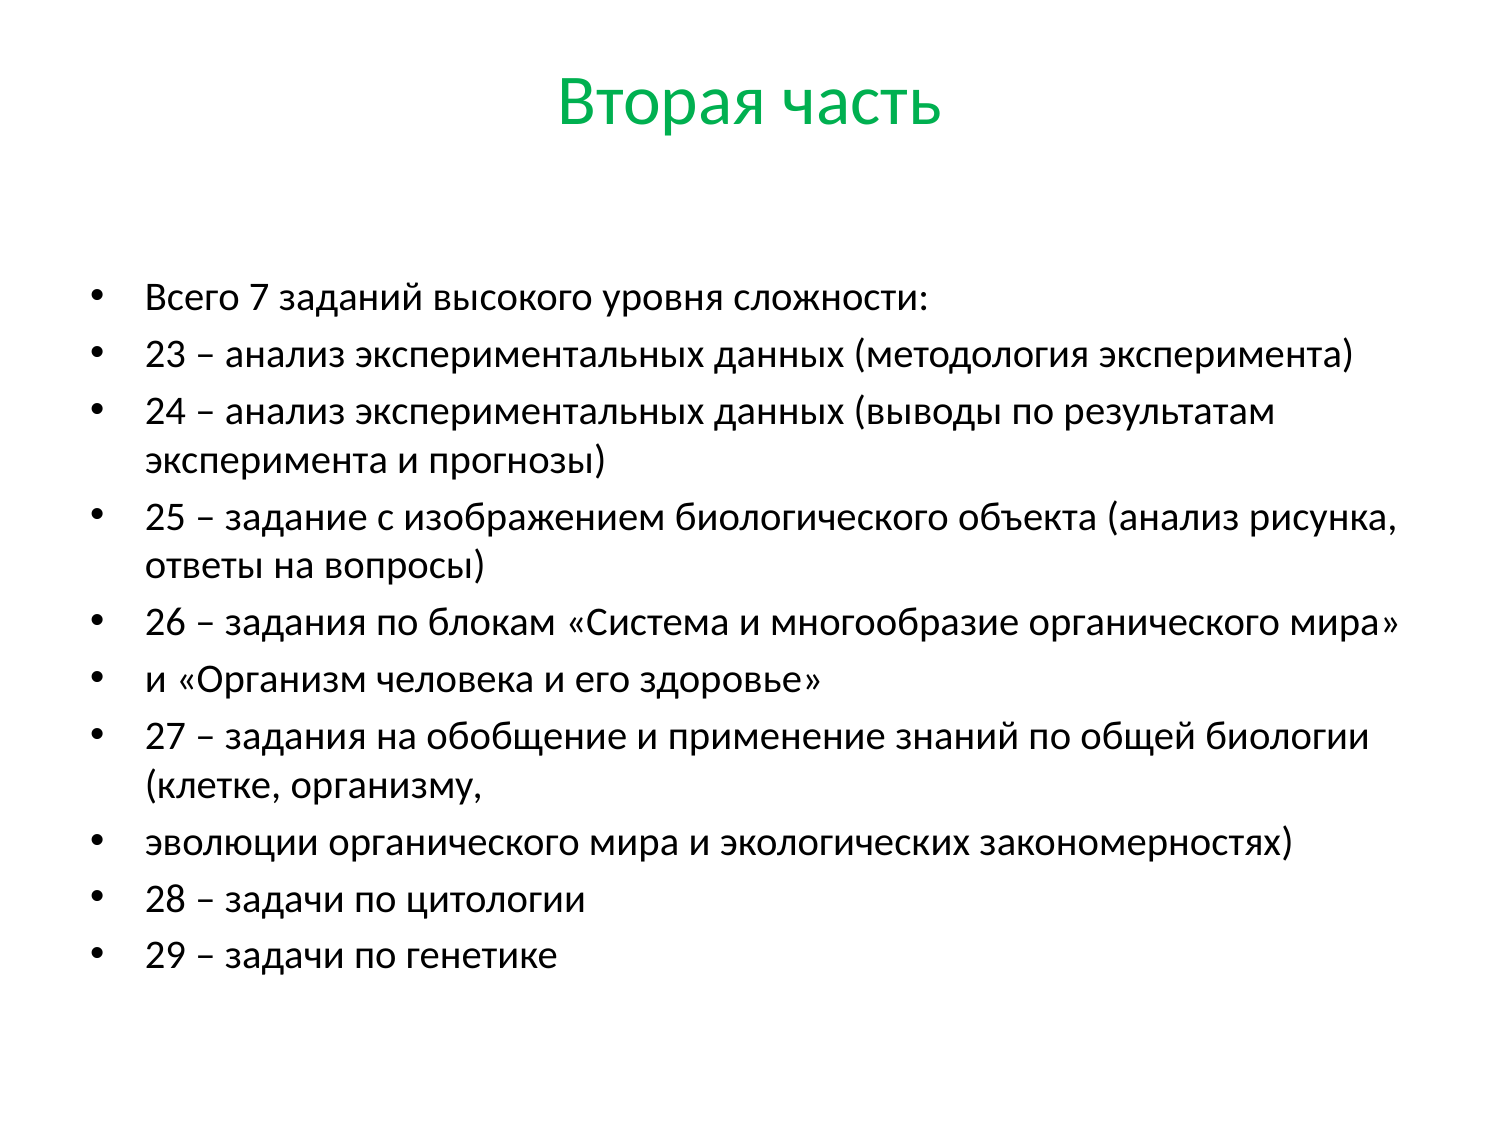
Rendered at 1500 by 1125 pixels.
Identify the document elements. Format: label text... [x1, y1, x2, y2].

list Всего 7 заданий высокого уровня сложности: 23 – анализ экспериментальных данных (методология эксперимента) 24 – анализ экспериментальных данных (выводы по результатам эксперимента и прогнозы) 25 – задание с изображением биологического объекта (анализ рисунка, ответы на вопросы) 26 – задания по блокам «Система и многообразие органического мира» и «Организм человека и его здоровье» 27 – задания на обобщение и применение знаний по общей биологии (клетке, организму, эволюции органического мира и экологических закономерностях) 28 – задачи по цитологии 29 – задачи по генетике [75, 262, 1425, 1005]
title Вторая часть [75, 45, 1425, 233]
